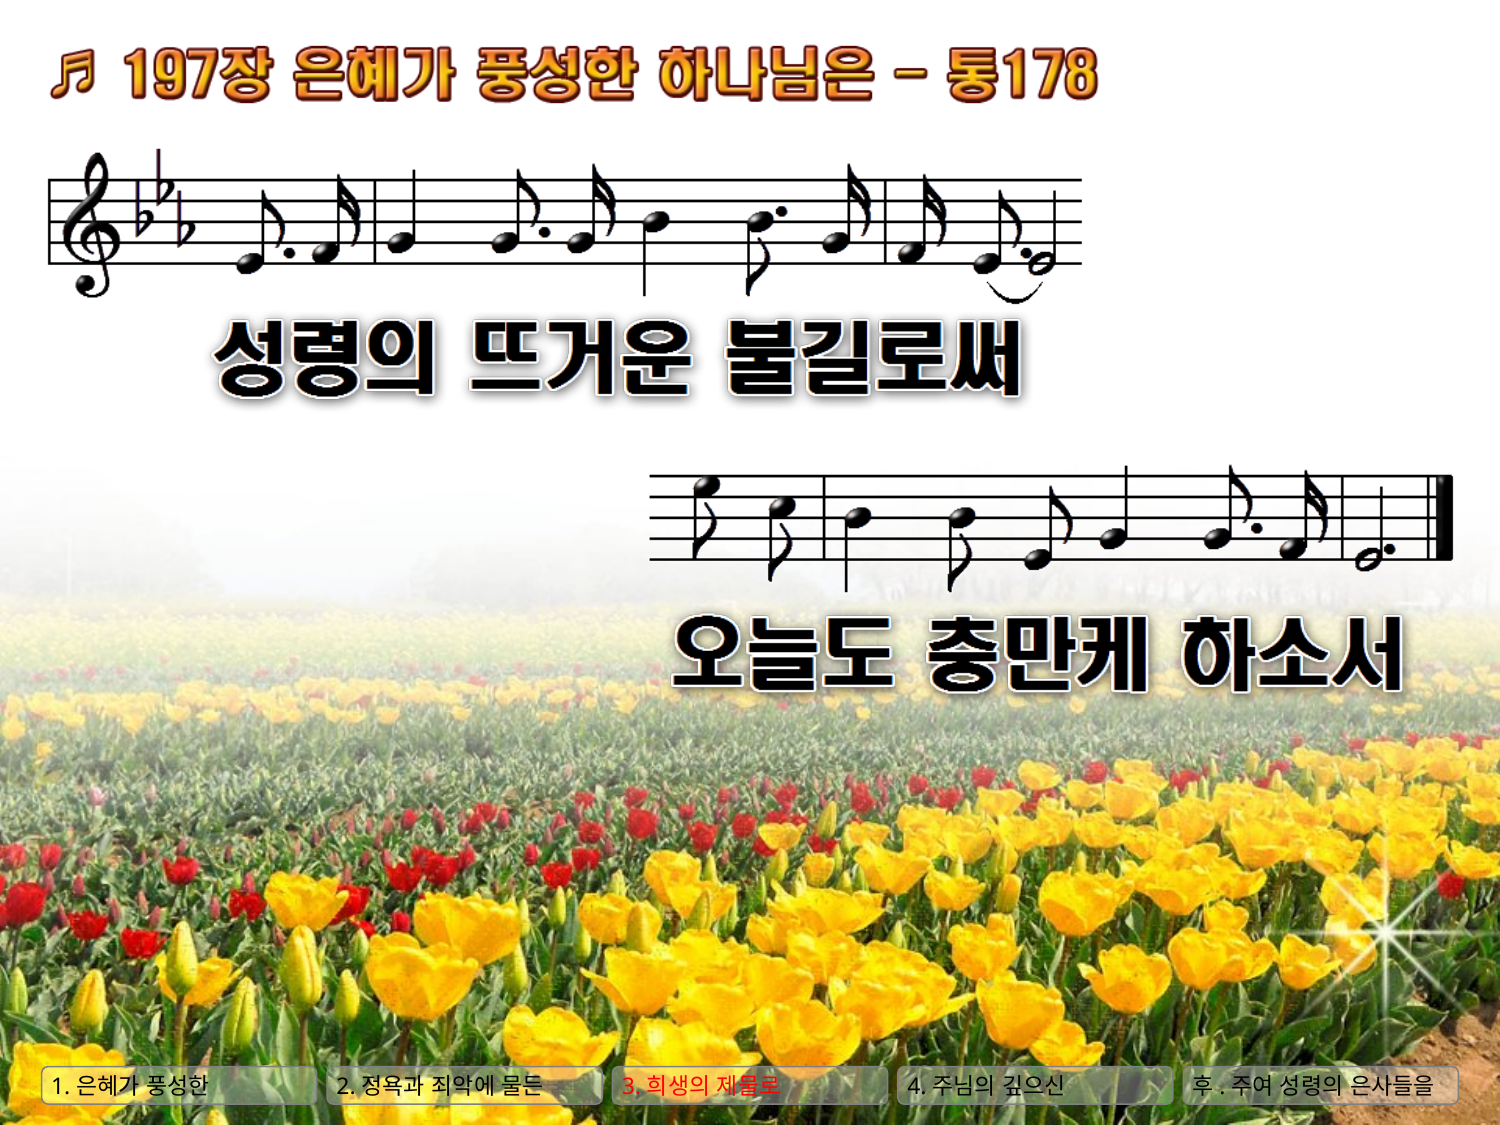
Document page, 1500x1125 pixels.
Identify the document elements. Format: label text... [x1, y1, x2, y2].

text_box 1.은혜가 풍성한 [41, 1066, 317, 1105]
text_box 2.정욕과 죄악에 물든 [327, 1066, 603, 1105]
picture [0, 0, 1500, 1125]
text_box 3.희생의 제물로 [612, 1066, 888, 1105]
text_box 4.주님의 깊으신 [897, 1066, 1173, 1105]
text_box 후.주여 성령의 은사들을 [1183, 1066, 1459, 1105]
